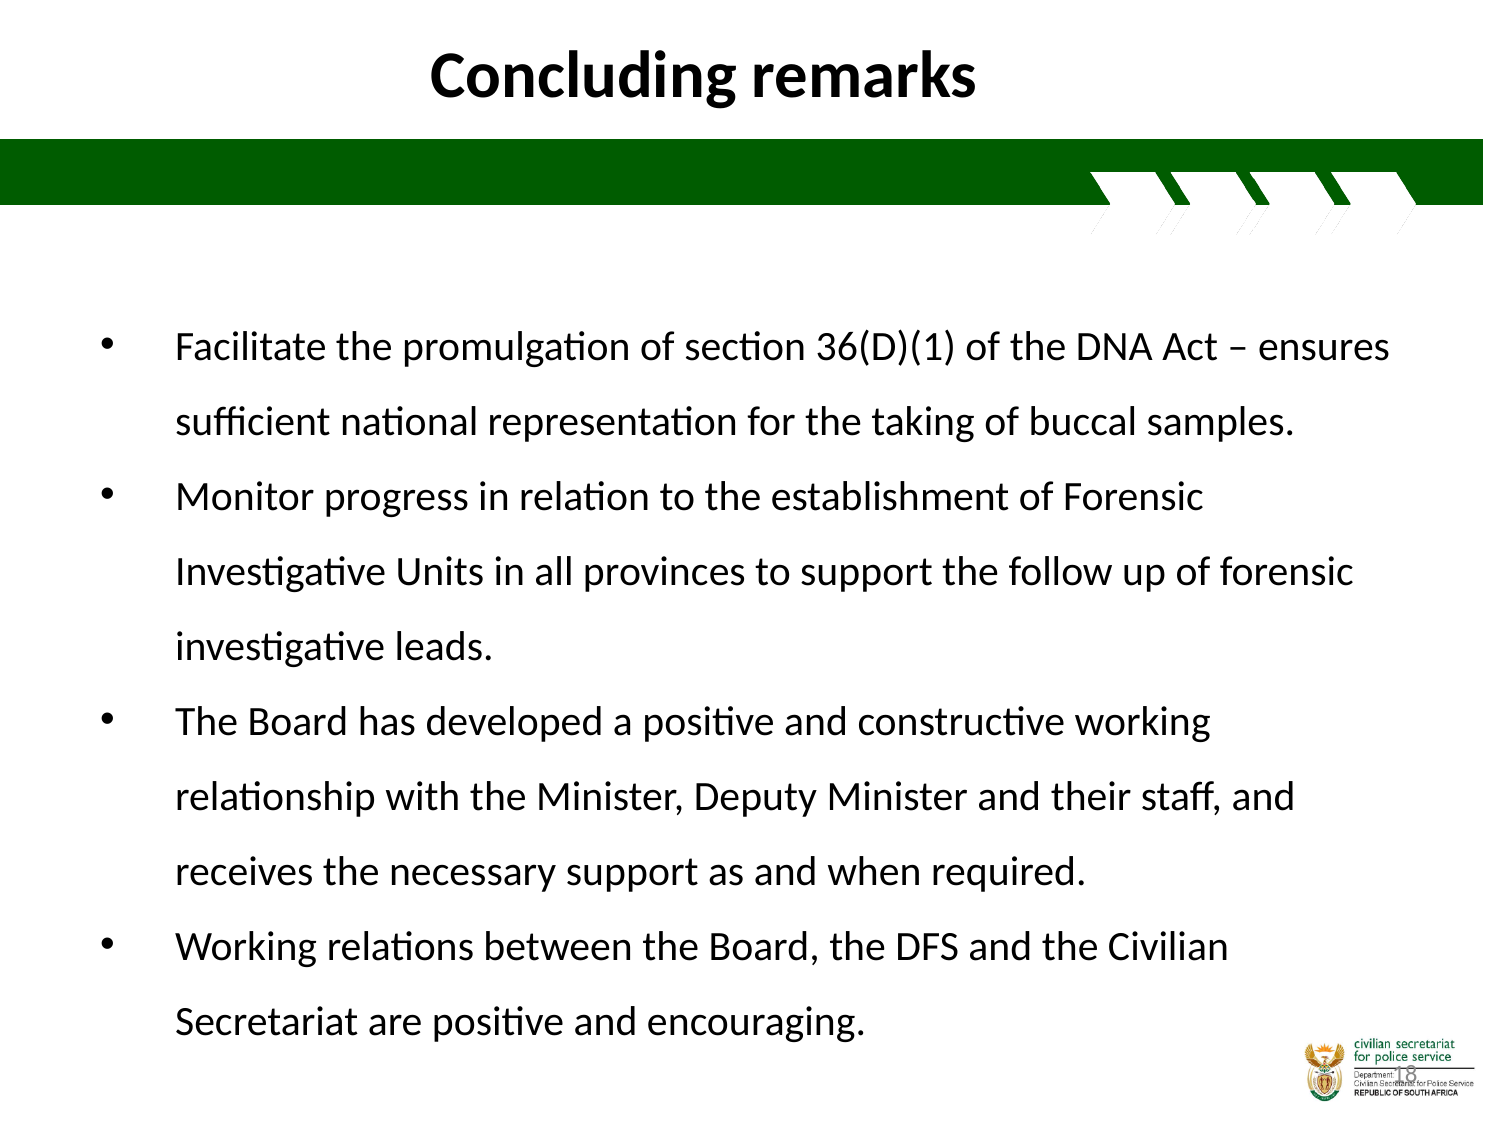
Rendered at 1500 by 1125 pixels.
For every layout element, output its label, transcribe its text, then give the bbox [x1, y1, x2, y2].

text_box Facilitate the promulgation of section 36(D)(1) of the DNA Act – ensures sufficient national representation for the taking of buccal samples. Monitor progress in relation to the establishment of Forensic Investigative Units in all provinces to support the follow up of forensic investigative leads. The Board has developed a positive and constructive working relationship with the Minister, Deputy Minister and their staff, and receives the necessary support as and when required. Working relations between the Board, the DFS and the Civilian Secretariat are positive and encouraging. [32, 285, 1425, 1051]
picture [0, 139, 1483, 235]
picture [1293, 1034, 1484, 1111]
text_box Concluding remarks [32, 23, 1496, 119]
